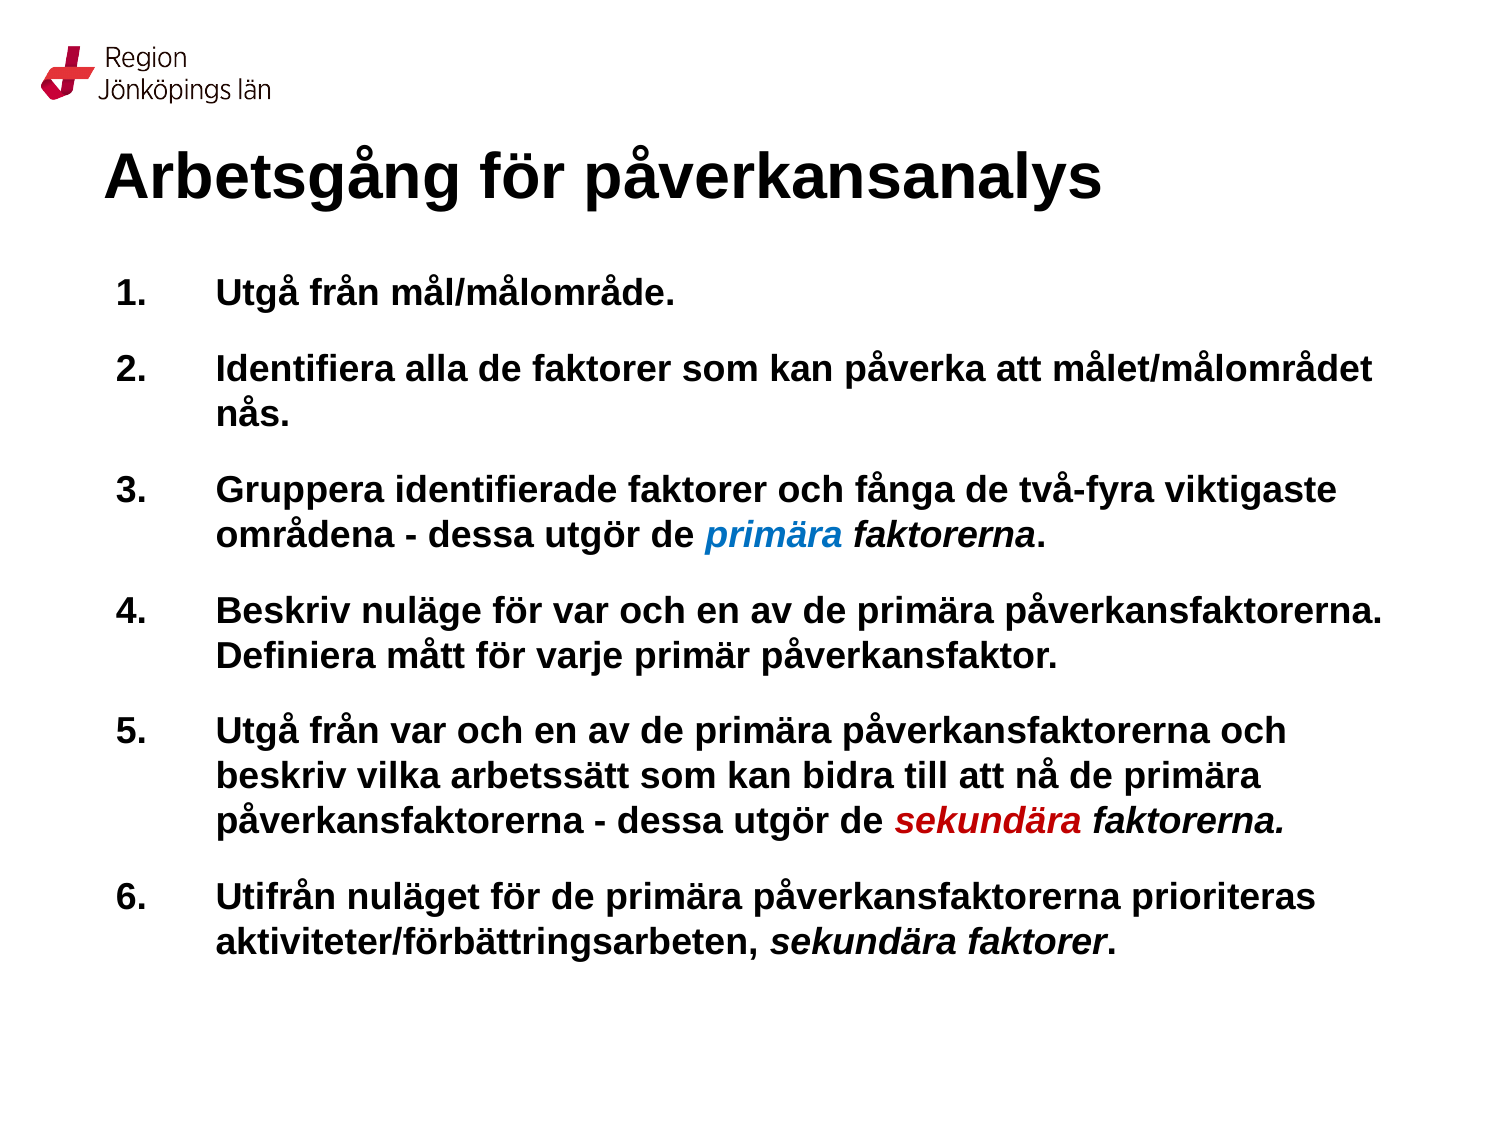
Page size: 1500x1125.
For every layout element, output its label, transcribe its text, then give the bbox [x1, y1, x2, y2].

text_box Arbetsgång för påverkansanalys [88, 113, 1447, 232]
list Utgå från mål/målområde. Identifiera alla de faktorer som kan påverka att målet/målområdet nås. Gruppera identifierade faktorer och fånga de två-fyra viktigaste områdena - dessa utgör de primära faktorerna. Beskriv nuläge för var och en av de primära påverkansfaktorerna. Definiera mått för varje primär påverkansfaktor. Utgå från var och en av de primära påverkansfaktorerna och beskriv vilka arbetssätt som kan bidra till att nå de primära påverkansfaktorerna - dessa utgör de sekundära faktorerna. Utifrån nuläget för de primära påverkansfaktorerna prioriteras aktiviteter/förbättringsarbeten, sekundära faktorer. [100, 260, 1436, 1004]
picture [41, 42, 271, 106]
